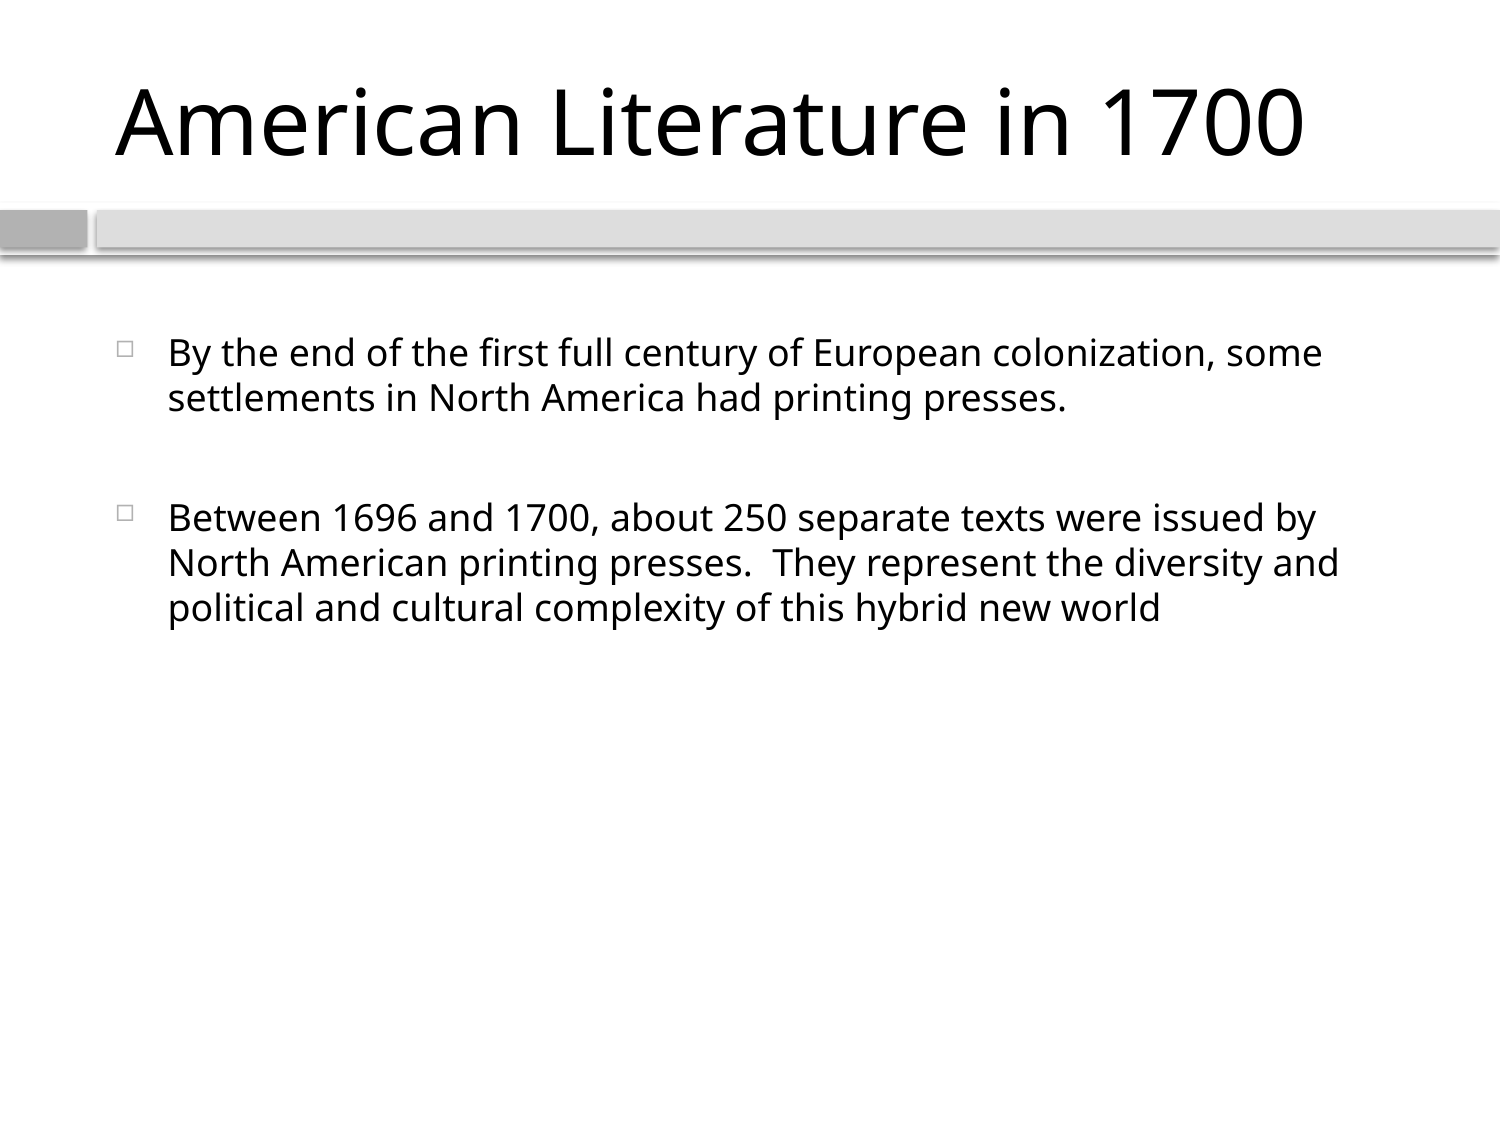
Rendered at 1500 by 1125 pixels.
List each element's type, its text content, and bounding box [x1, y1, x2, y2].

title American Literature in 1700 [100, 37, 1438, 200]
list By the end of the first full century of European colonization, some settlements in North America had printing presses. Between 1696 and 1700, about 250 separate texts were issued by North American printing presses. They represent the diversity and political and cultural complexity of this hybrid new world [100, 262, 1438, 1000]
